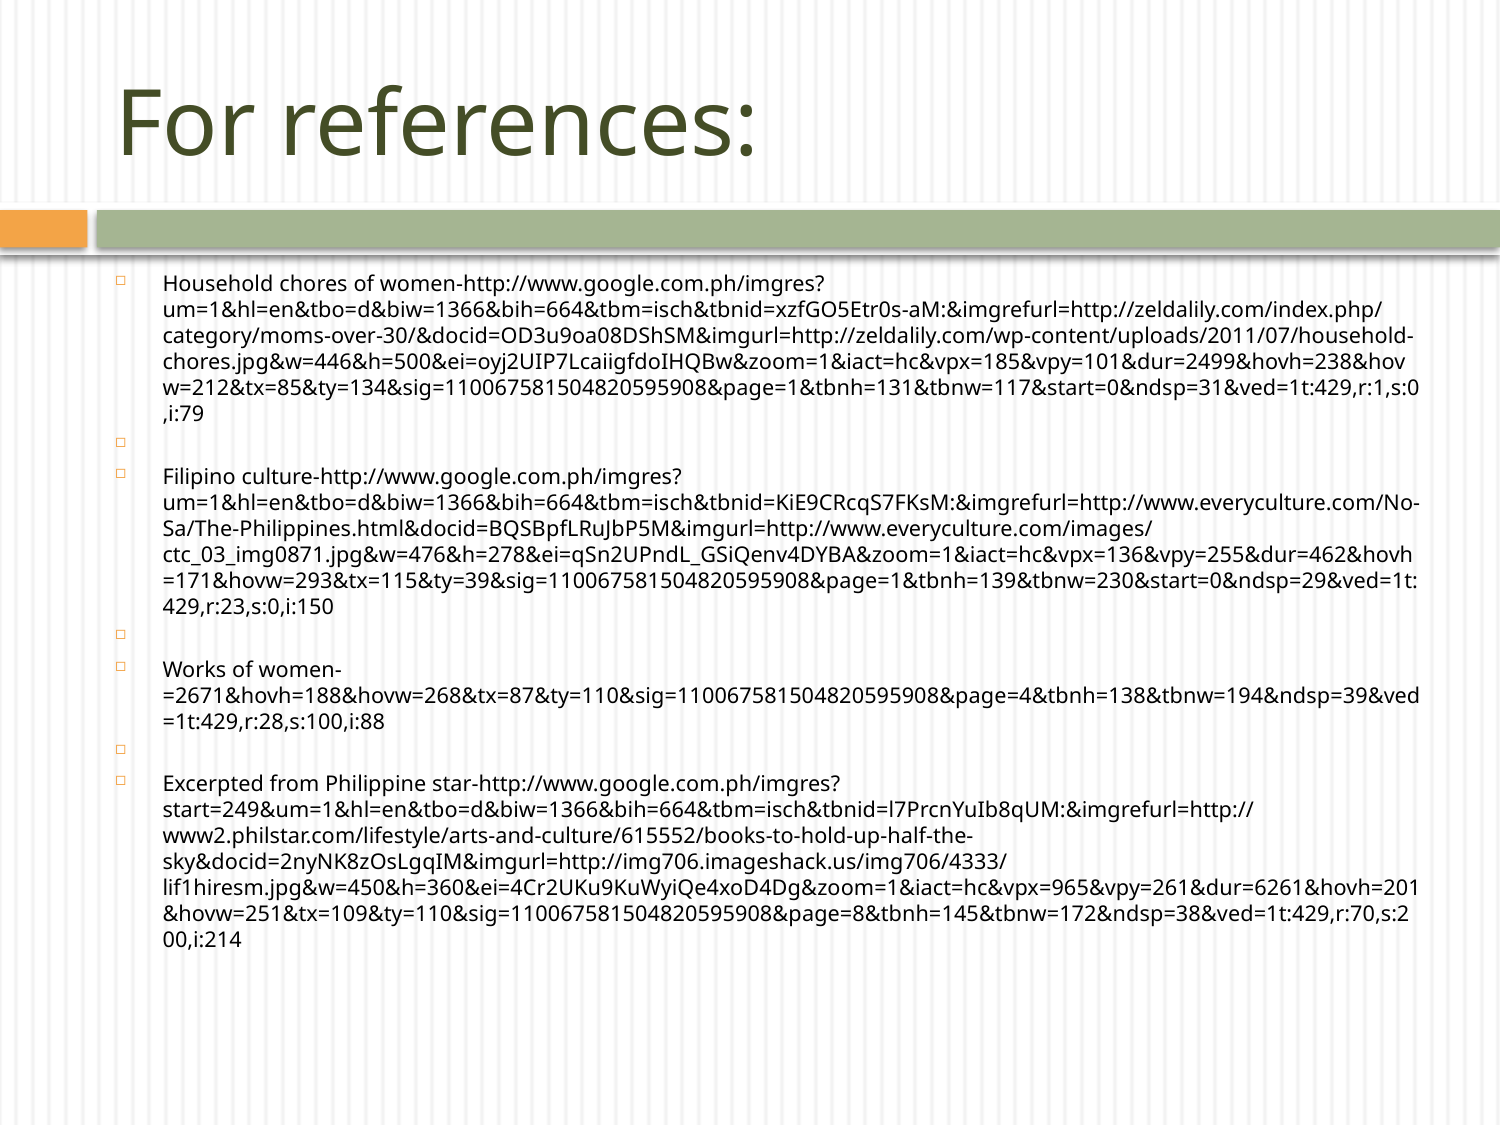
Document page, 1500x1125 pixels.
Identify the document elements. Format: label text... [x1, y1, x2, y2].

title For references: [100, 37, 1438, 200]
list Household chores of women-http://www.google.com.ph/imgres?um=1&hl=en&tbo=d&biw=1366&bih=664&tbm=isch&tbnid=xzfGO5Etr0s-aM:&imgrefurl=http://zeldalily.com/index.php/category/moms-over-30/&docid=OD3u9oa08DShSM&imgurl=http://zeldalily.com/wp-content/uploads/2011/07/household-chores.jpg&w=446&h=500&ei=oyj2UIP7LcaiigfdoIHQBw&zoom=1&iact=hc&vpx=185&vpy=101&dur=2499&hovh=238&hovw=212&tx=85&ty=134&sig=110067581504820595908&page=1&tbnh=131&tbnw=117&start=0&ndsp=31&ved=1t:429,r:1,s:0,i:79 Filipino culture-http://www.google.com.ph/imgres?um=1&hl=en&tbo=d&biw=1366&bih=664&tbm=isch&tbnid=KiE9CRcqS7FKsM:&imgrefurl=http://www.everyculture.com/No-Sa/The-Philippines.html&docid=BQSBpfLRuJbP5M&imgurl=http://www.everyculture.com/images/ctc_03_img0871.jpg&w=476&h=278&ei=qSn2UPndL_GSiQenv4DYBA&zoom=1&iact=hc&vpx=136&vpy=255&dur=462&hovh=171&hovw=293&tx=115&ty=39&sig=110067581504820595908&page=1&tbnh=139&tbnw=230&start=0&ndsp=29&ved=1t:429,r:23,s:0,i:150 Works of women-=2671&hovh=188&hovw=268&tx=87&ty=110&sig=110067581504820595908&page=4&tbnh=138&tbnw=194&ndsp=39&ved=1t:429,r:28,s:100,i:88 Excerpted from Philippine star-http://www.google.com.ph/imgres?start=249&um=1&hl=en&tbo=d&biw=1366&bih=664&tbm=isch&tbnid=l7PrcnYuIb8qUM:&imgrefurl=http://www2.philstar.com/lifestyle/arts-and-culture/615552/books-to-hold-up-half-the-sky&docid=2nyNK8zOsLgqIM&imgurl=http://img706.imageshack.us/img706/4333/lif1hiresm.jpg&w=450&h=360&ei=4Cr2UKu9KuWyiQe4xoD4Dg&zoom=1&iact=hc&vpx=965&vpy=261&dur=6261&hovh=201&hovw=251&tx=109&ty=110&sig=110067581504820595908&page=8&tbnh=145&tbnw=172&ndsp=38&ved=1t:429,r:70,s:200,i:214 [100, 262, 1438, 1000]
